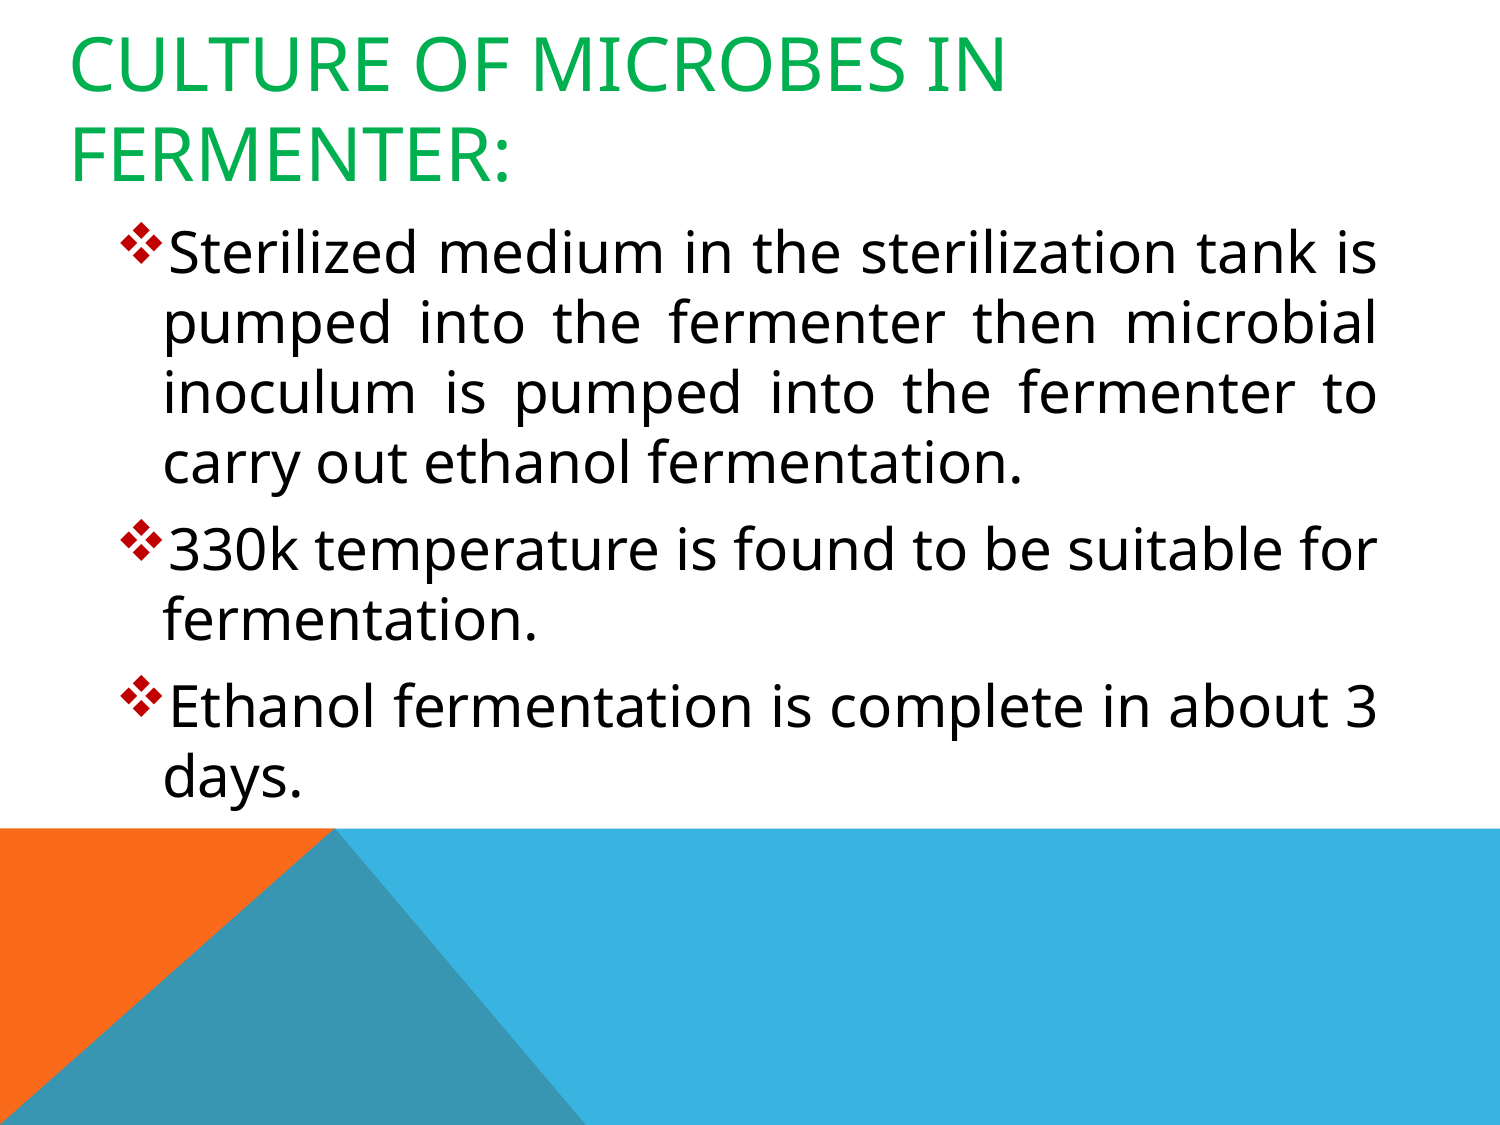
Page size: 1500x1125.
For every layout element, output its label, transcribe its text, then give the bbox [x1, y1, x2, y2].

list Sterilized medium in the sterilization tank is pumped into the fermenter then microbial inoculum is pumped into the fermenter to carry out ethanol fermentation. 330k temperature is found to be suitable for fermentation. Ethanol fermentation is complete in about 3 days. [100, 208, 1394, 858]
title Culture of microbes in fermenter: [53, 0, 1287, 213]
